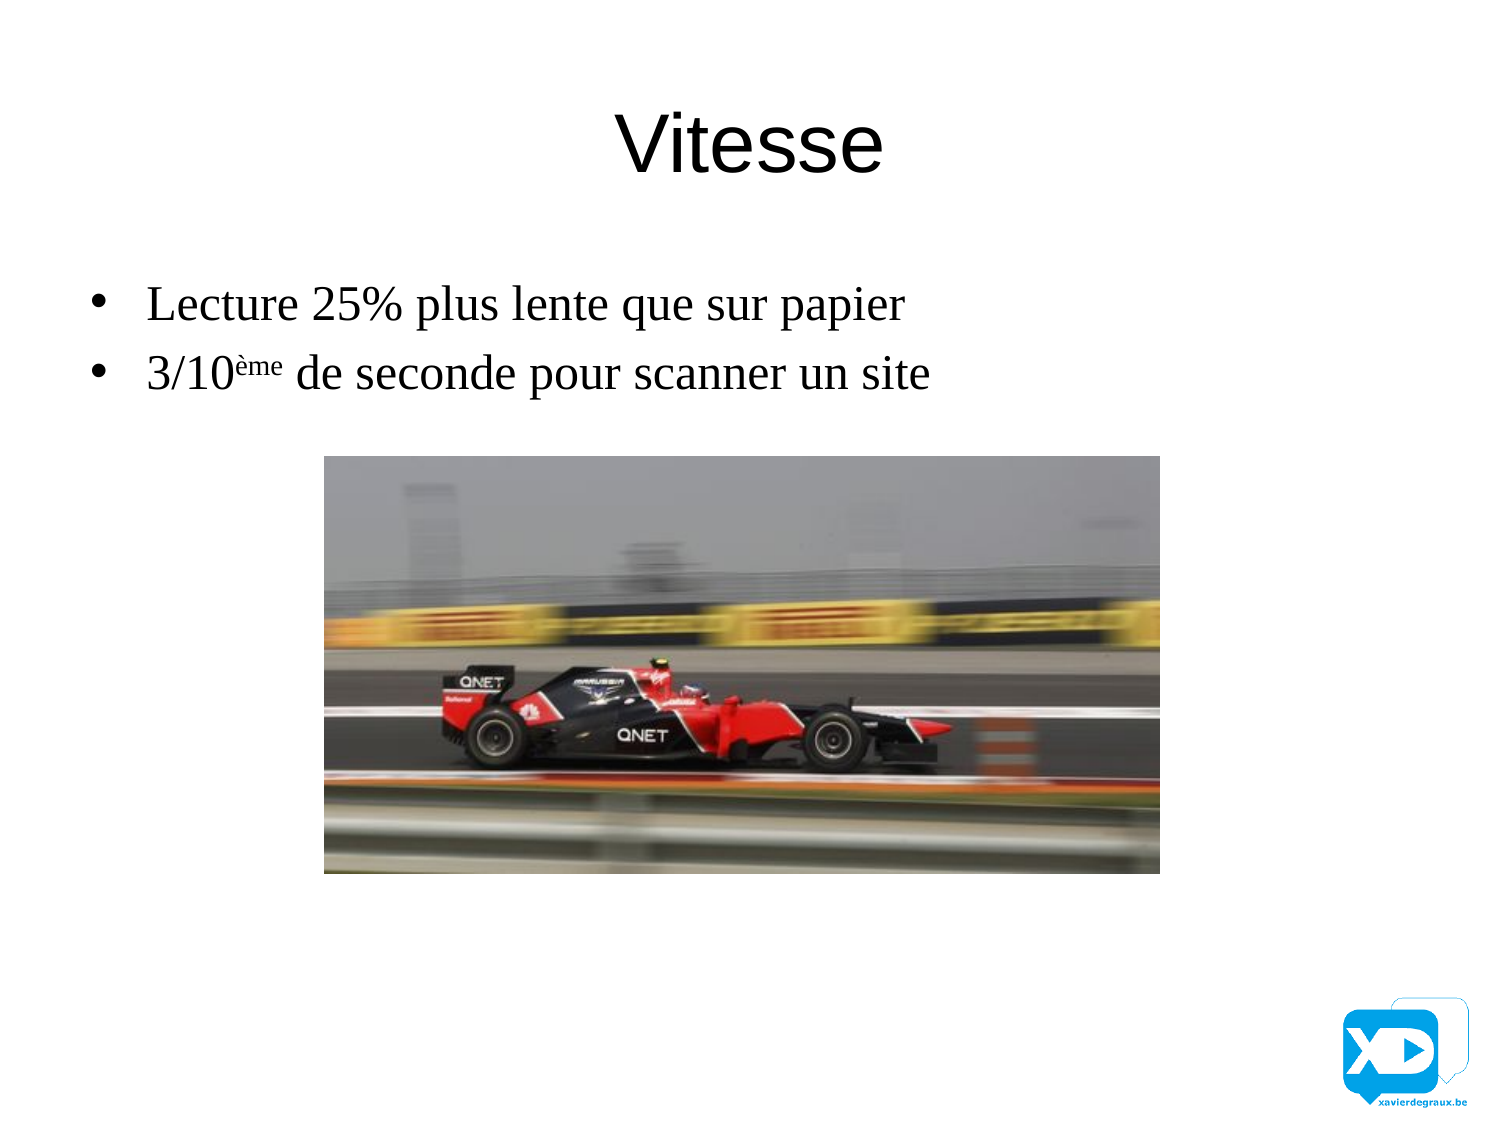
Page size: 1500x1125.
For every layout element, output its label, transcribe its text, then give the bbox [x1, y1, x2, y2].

picture [324, 455, 1160, 874]
list Lecture 25% plus lente que sur papier 3/10ème de seconde pour scanner un site [75, 262, 1425, 1005]
picture [1340, 987, 1478, 1125]
title Vitesse [75, 45, 1425, 233]
